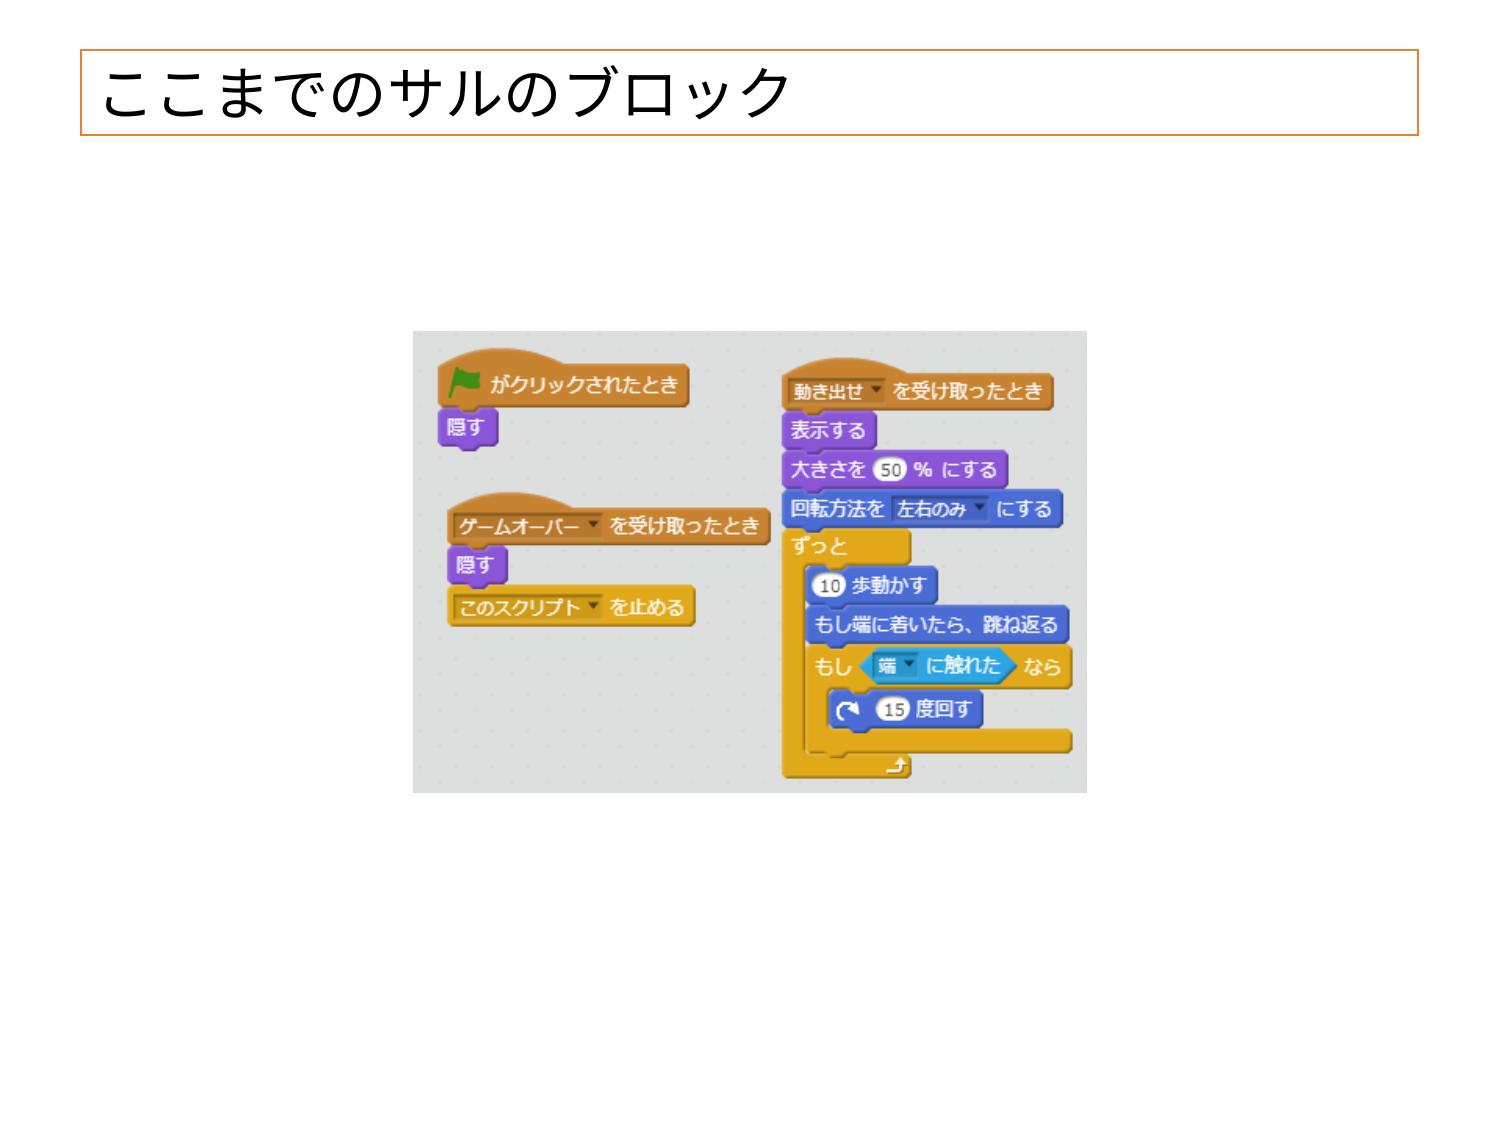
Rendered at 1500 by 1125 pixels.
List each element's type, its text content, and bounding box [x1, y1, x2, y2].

picture [413, 331, 1087, 793]
text_box ここまでのサルのブロック [80, 49, 1419, 136]
